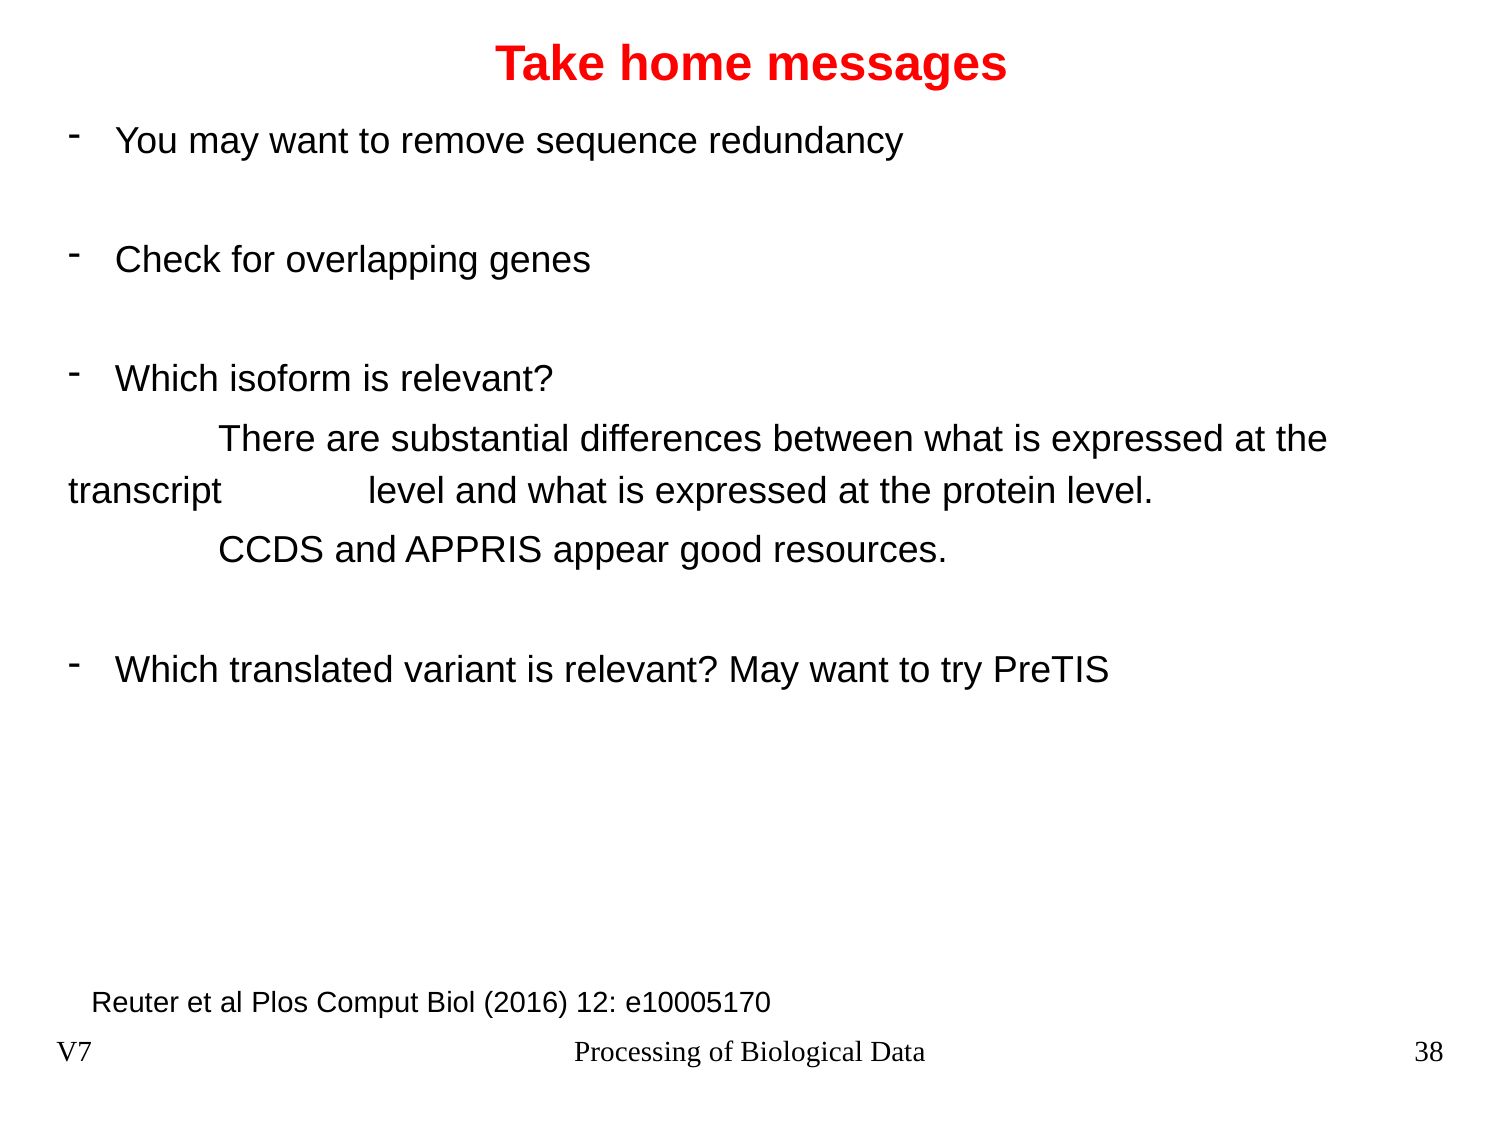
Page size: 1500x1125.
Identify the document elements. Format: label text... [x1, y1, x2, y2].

slide_number V7 [40, 1024, 426, 1101]
text_box Reuter et al Plos Comput Biol (2016) 12: e10005170 [76, 975, 892, 1026]
footer Processing of Biological Data [512, 1024, 988, 1101]
slide_number 38 [1074, 1024, 1460, 1101]
title Take home messages [76, 19, 1427, 101]
list You may want to remove sequence redundancy Check for overlapping genes Which isoform is relevant? There are substantial differences between what is expressed at the transcript level and what is expressed at the protein level. CCDS and APPRIS appear good resources. Which translated variant is relevant? May want to try PreTIS [53, 101, 1459, 953]
